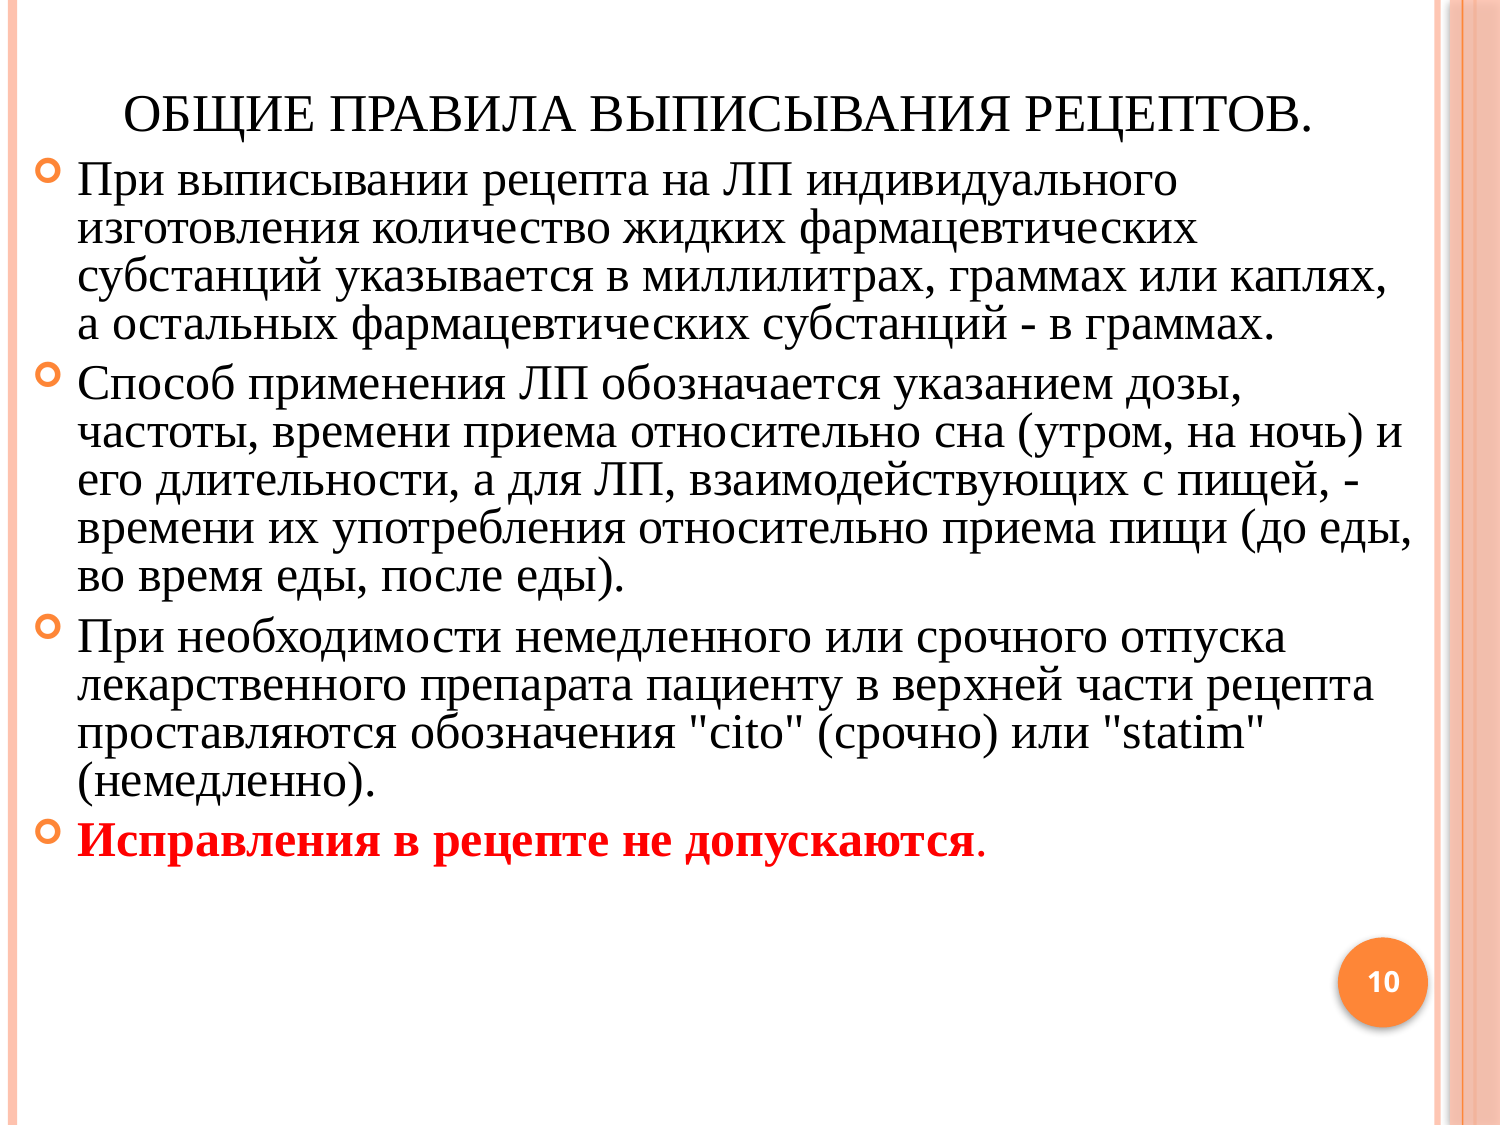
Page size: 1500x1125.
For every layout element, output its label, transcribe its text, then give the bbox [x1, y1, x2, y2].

title Общие правила выписывания рецептов. [108, 19, 1334, 149]
slide_number 10 [1333, 940, 1434, 1027]
list При выписывании рецепта на ЛП индивидуального изготовления количество жидких фармацевтических субстанций указывается в миллилитрах, граммах или каплях, а остальных фармацевтических субстанций - в граммах. Способ применения ЛП обозначается указанием дозы, частоты, времени приема относительно сна (утром, на ночь) и его длительности, а для ЛП, взаимодействующих с пищей, - времени их употребления относительно приема пищи (до еды, во время еды, после еды). При необходимости немедленного или срочного отпуска лекарственного препарата пациенту в верхней части рецепта проставляются обозначения "cito" (срочно) или "statim" (немедленно). Исправления в рецепте не допускаются. [17, 149, 1434, 1125]
